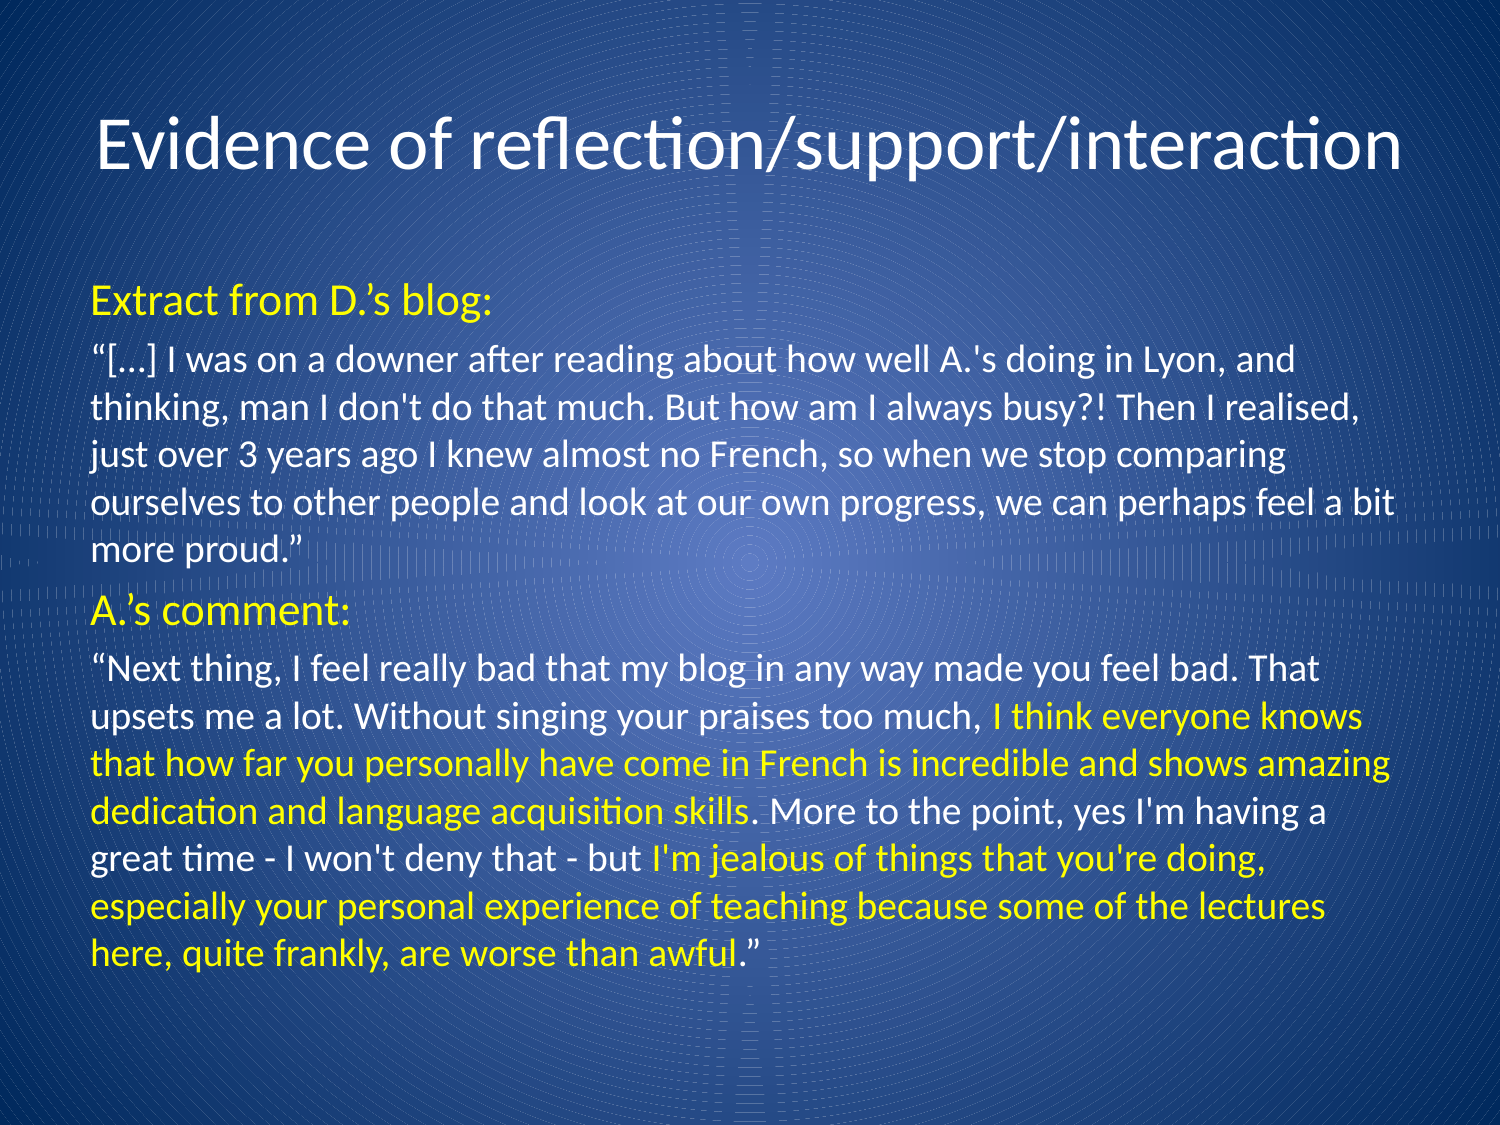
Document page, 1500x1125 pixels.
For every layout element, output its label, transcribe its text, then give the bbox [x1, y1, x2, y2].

list Extract from D.’s blog: “[…] I was on a downer after reading about how well A.'s doing in Lyon, and thinking, man I don't do that much. But how am I always busy?! Then I realised, just over 3 years ago I knew almost no French, so when we stop comparing ourselves to other people and look at our own progress, we can perhaps feel a bit more proud.” A.’s comment: “Next thing, I feel really bad that my blog in any way made you feel bad. That upsets me a lot. Without singing your praises too much, I think everyone knows that how far you personally have come in French is incredible and shows amazing dedication and language acquisition skills. More to the point, yes I'm having a great time - I won't deny that - but I'm jealous of things that you're doing, especially your personal experience of teaching because some of the lectures here, quite frankly, are worse than awful.” [75, 262, 1425, 1035]
title Evidence of reflection/support/interaction [75, 45, 1425, 233]
